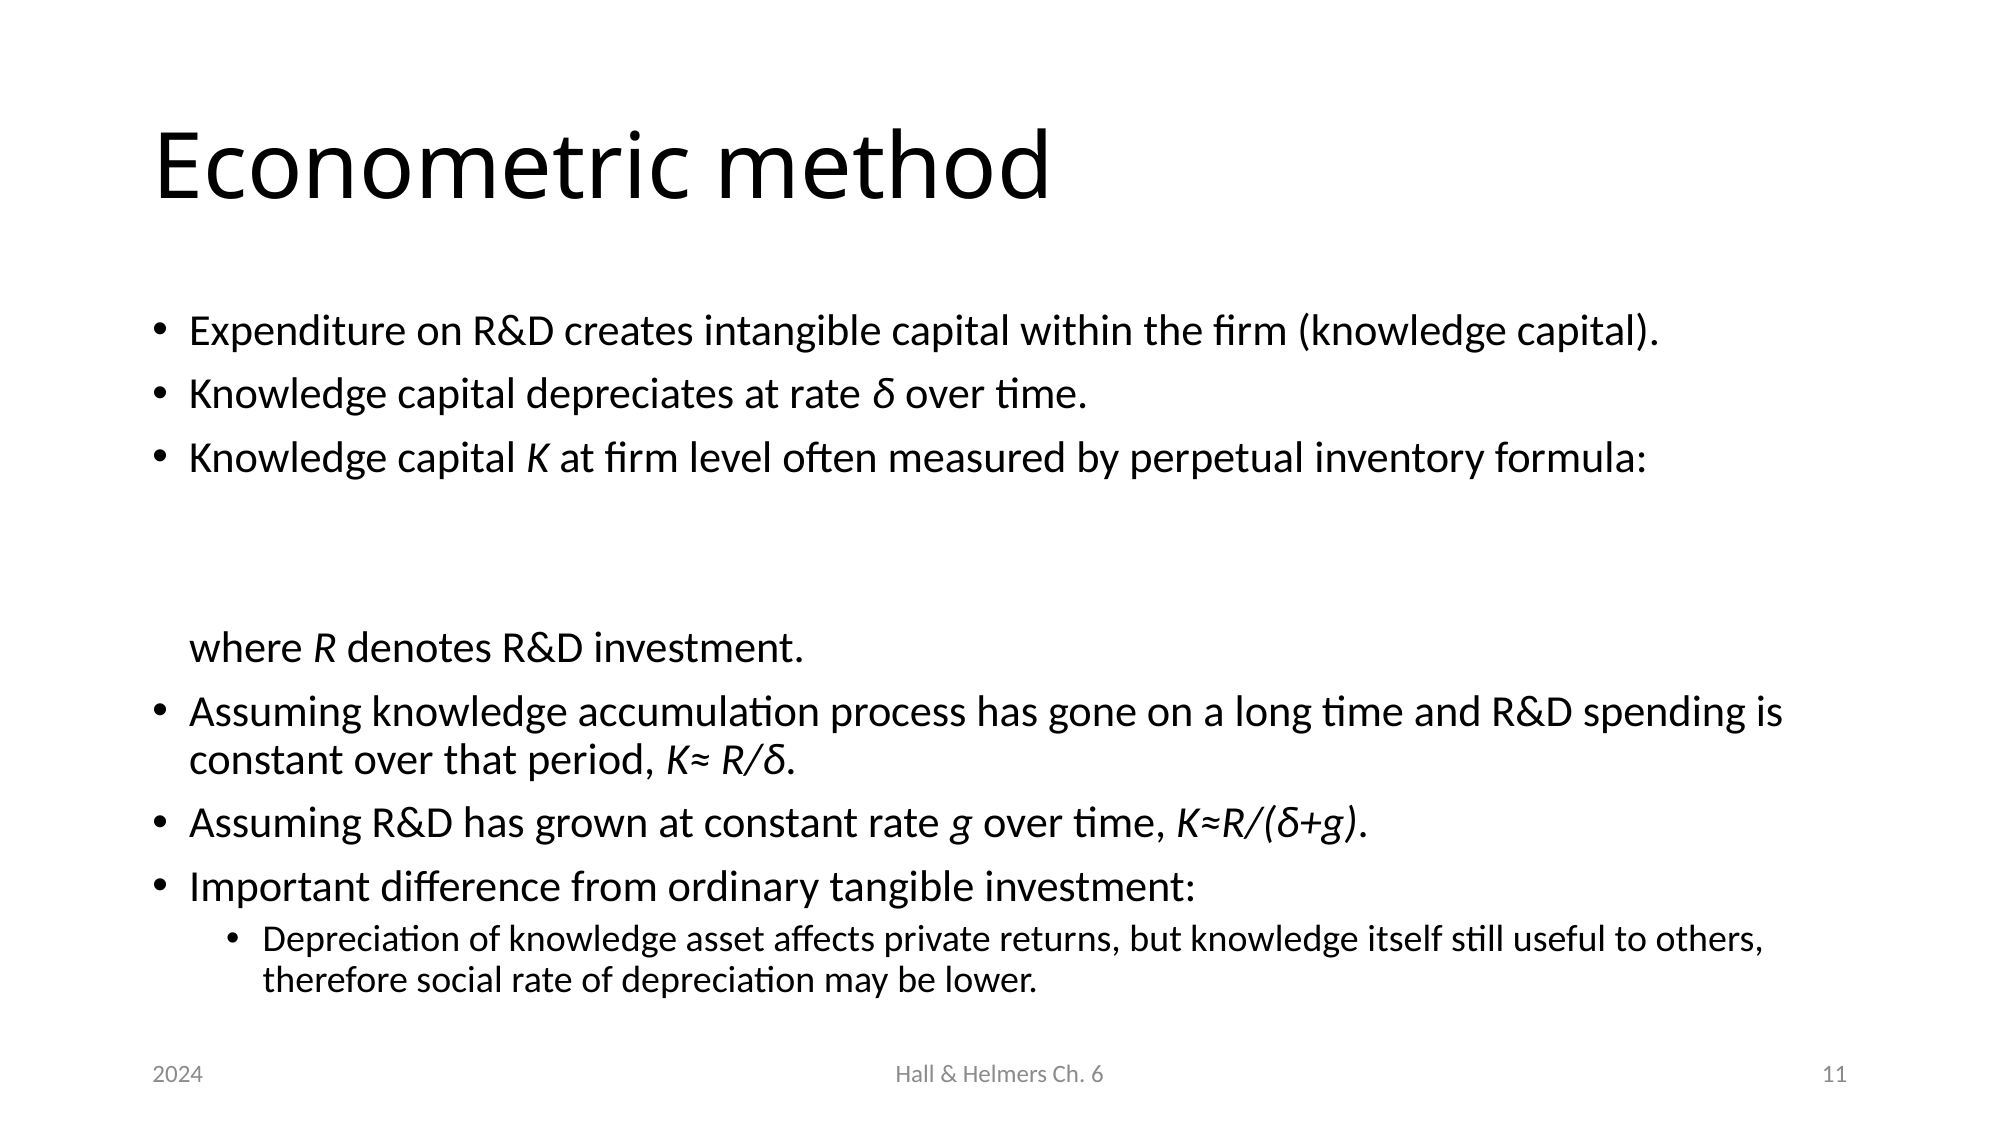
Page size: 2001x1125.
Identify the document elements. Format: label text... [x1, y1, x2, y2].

slide_number 2024 [137, 1042, 588, 1103]
title Econometric method [137, 59, 1863, 278]
slide_number 11 [1412, 1042, 1863, 1103]
footer Hall & Helmers Ch. 6 [662, 1042, 1338, 1103]
